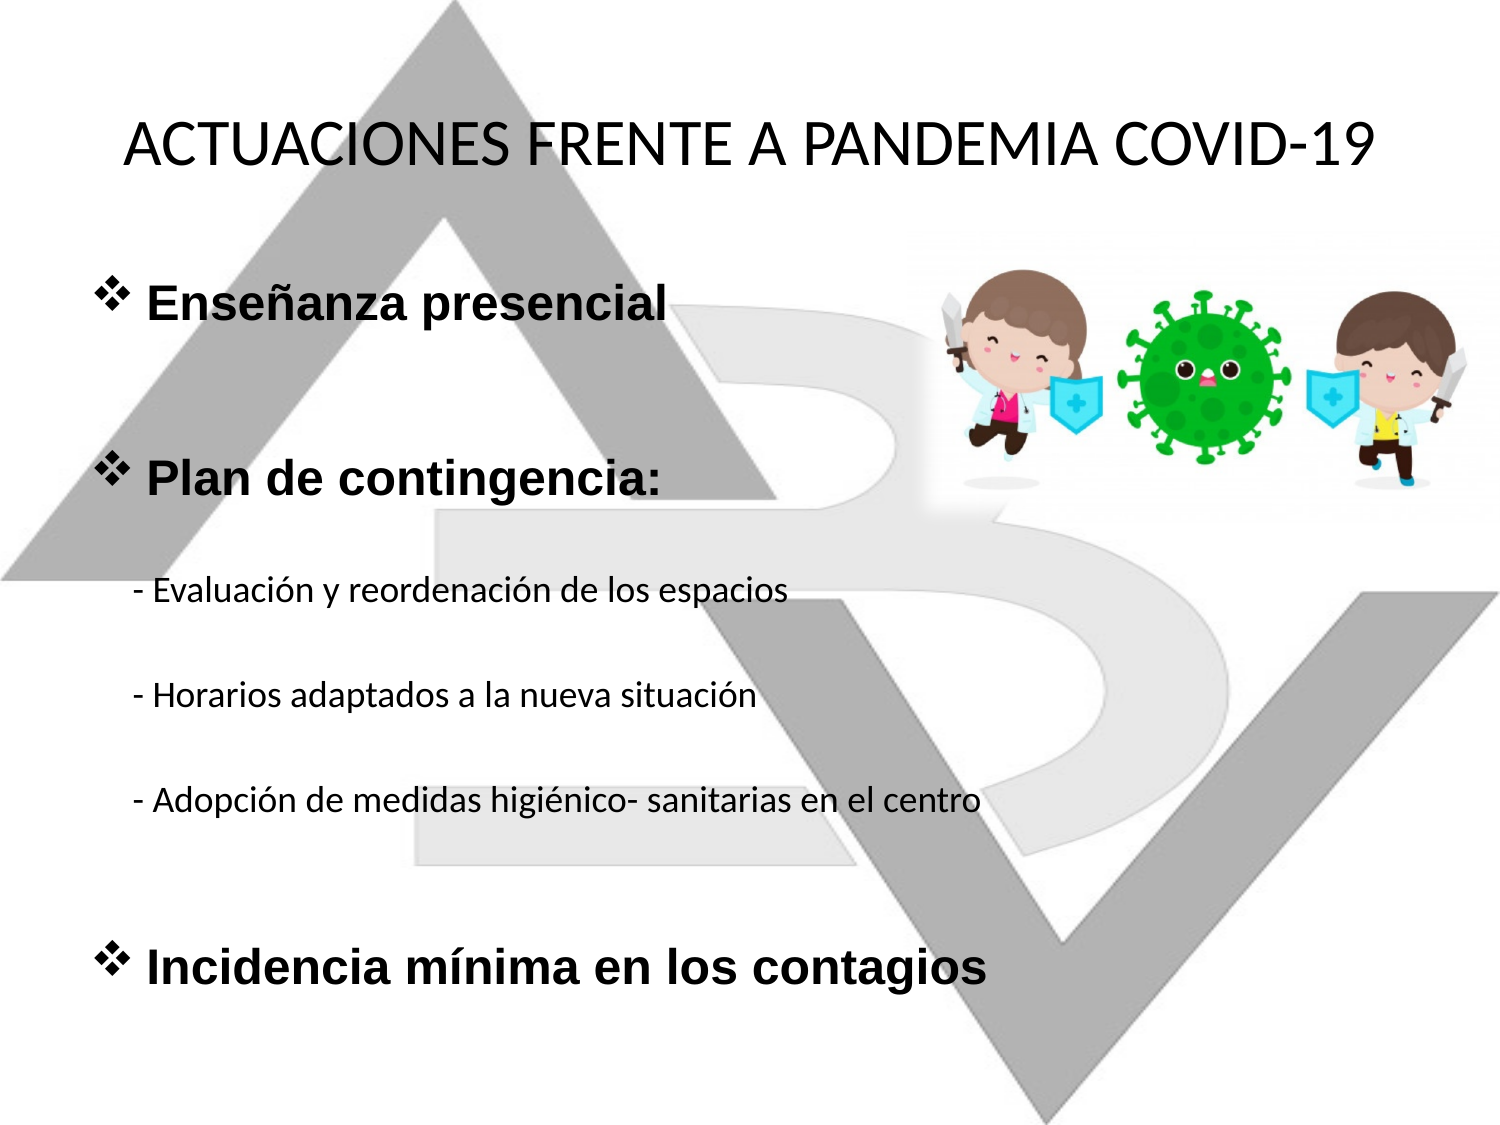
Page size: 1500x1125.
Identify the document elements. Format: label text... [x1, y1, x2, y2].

title ACTUACIONES FRENTE A PANDEMIA COVID-19 [75, 45, 1425, 233]
list Enseñanza presencial Plan de contingencia: - Evaluación y reordenación de los espacios - Horarios adaptados a la nueva situación - Adopción de medidas higiénico- sanitarias en el centro Incidencia mínima en los contagios [75, 262, 1425, 1005]
picture [907, 231, 1500, 528]
